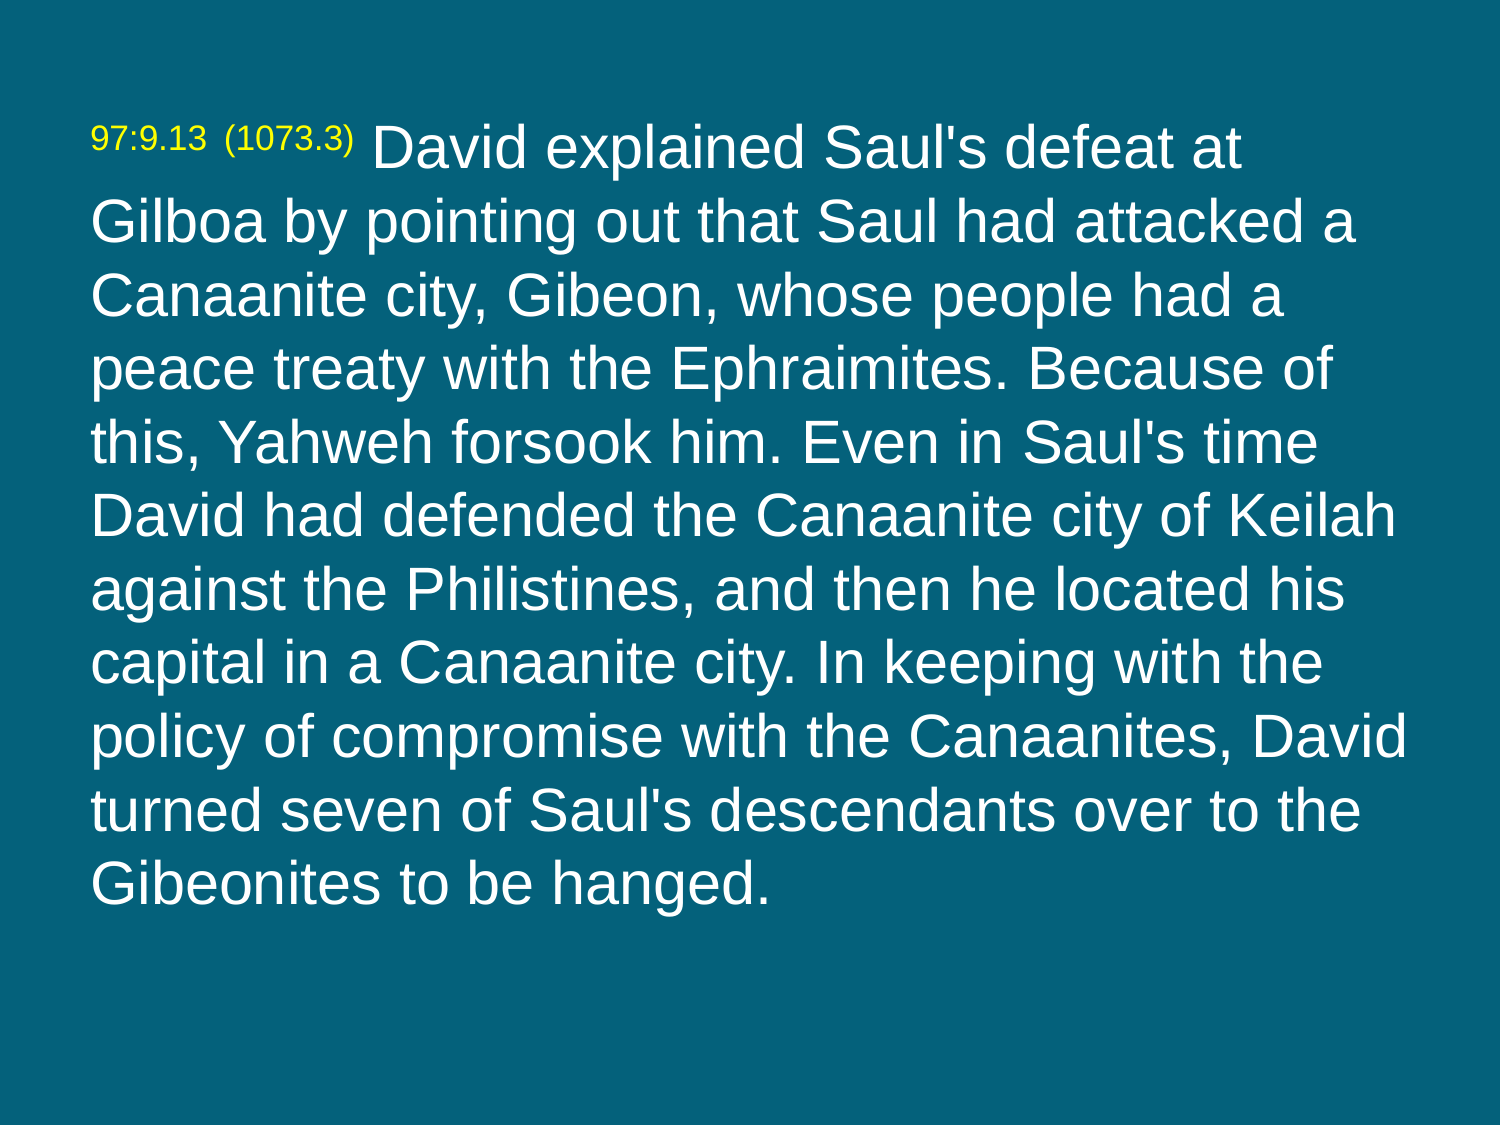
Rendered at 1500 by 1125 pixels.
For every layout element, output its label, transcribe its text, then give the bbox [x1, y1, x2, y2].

list 97:9.13 (1073.3) David explained Saul's defeat at Gilboa by pointing out that Saul had attacked a Canaanite city, Gibeon, whose people had a peace treaty with the Ephraimites. Because of this, Yahweh forsook him. Even in Saul's time David had defended the Canaanite city of Keilah against the Philistines, and then he located his capital in a Canaanite city. In keeping with the policy of compromise with the Canaanites, David turned seven of Saul's descendants over to the Gibeonites to be hanged. [75, 99, 1425, 1005]
